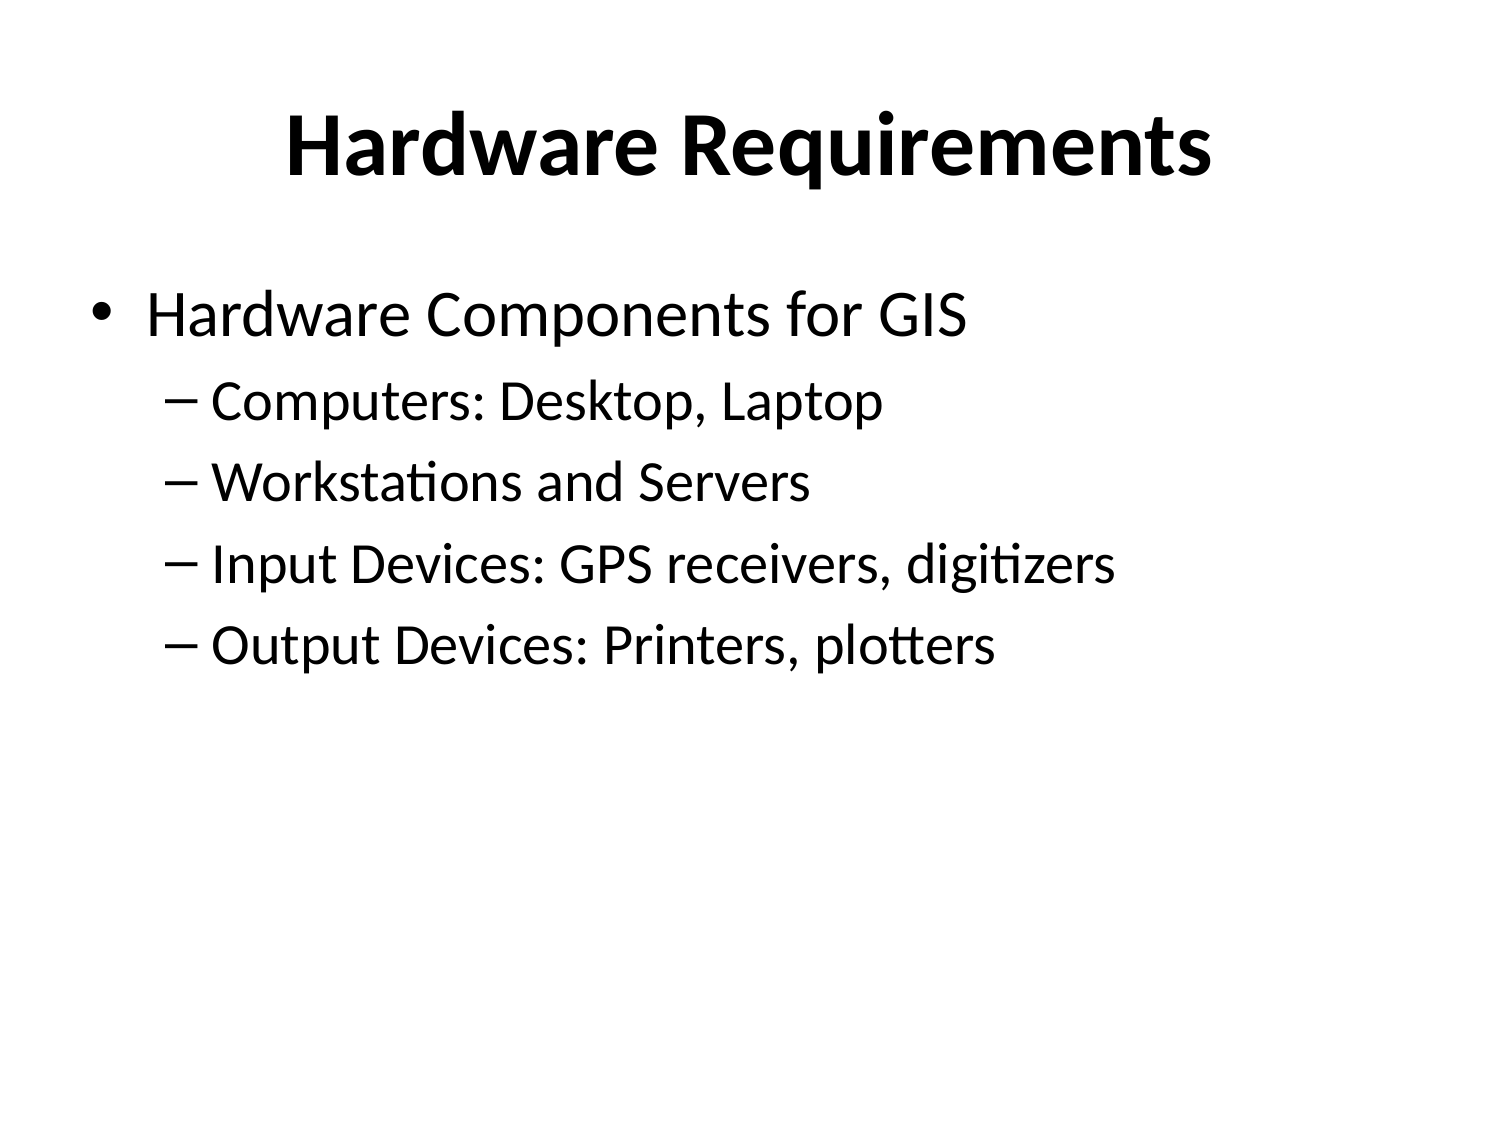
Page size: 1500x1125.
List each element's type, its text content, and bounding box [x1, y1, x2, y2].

list Hardware Components for GIS Computers: Desktop, Laptop Workstations and Servers Input Devices: GPS receivers, digitizers Output Devices: Printers, plotters [75, 262, 1425, 1005]
title Hardware Requirements [75, 45, 1425, 233]
